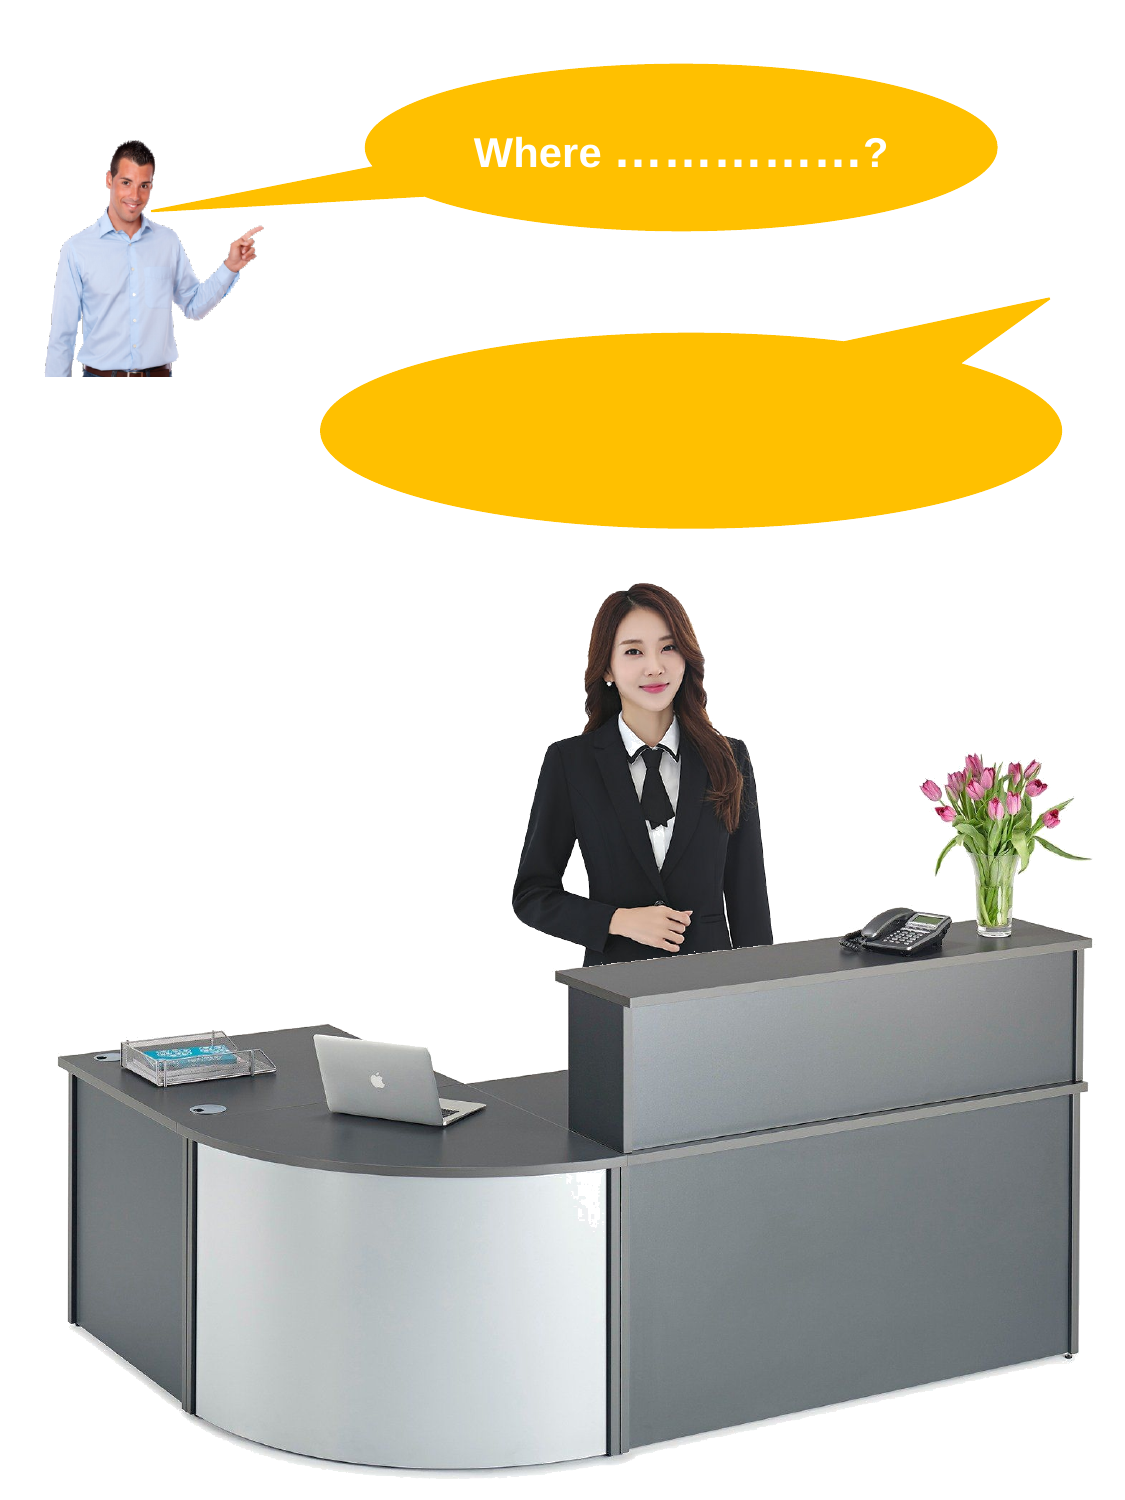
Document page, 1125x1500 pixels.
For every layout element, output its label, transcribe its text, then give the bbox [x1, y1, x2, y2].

text_box Where ……………? [322, 63, 998, 232]
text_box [0, 580, 1125, 1500]
picture [17, 123, 322, 377]
text_box [320, 297, 1063, 529]
